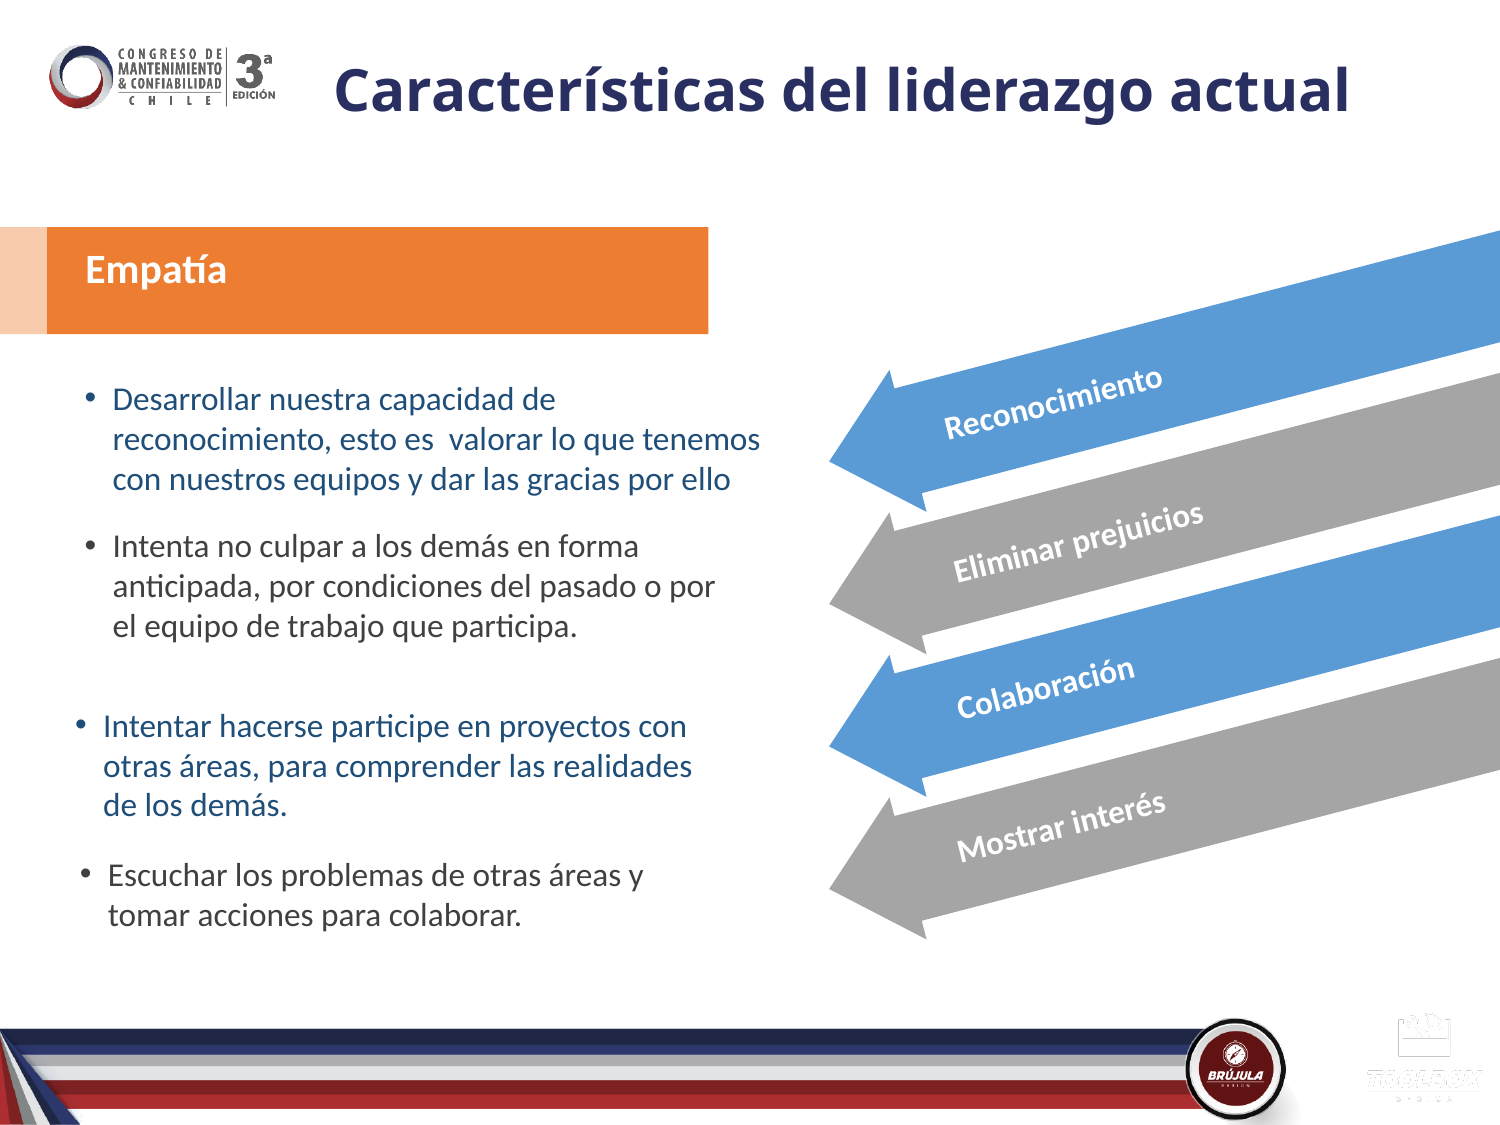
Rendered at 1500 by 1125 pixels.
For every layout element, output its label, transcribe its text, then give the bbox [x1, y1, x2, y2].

text_box [827, 514, 1500, 799]
text_box Colaboración [936, 561, 1443, 738]
text_box Desarrollar nuestra capacidad de reconocimiento, esto es valorar lo que tenemos con nuestros equipos y dar las gracias por ello [69, 369, 792, 505]
text_box [827, 656, 1500, 942]
picture [1366, 1012, 1483, 1102]
text_box [827, 371, 1500, 657]
text_box Intenta no culpar a los demás en forma anticipada, por condiciones del pasado o por el equipo de trabajo que participa. [69, 517, 750, 652]
title Características del liderazgo actual [318, 13, 1438, 172]
text_box Eliminar prejuicios [932, 424, 1439, 601]
text_box Escuchar los problemas de otras áreas y tomar acciones para colaborar. [65, 845, 746, 981]
text_box Reconocimiento [923, 281, 1430, 458]
picture [0, 975, 1301, 1125]
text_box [0, 226, 709, 335]
text_box Mostrar interés [936, 704, 1443, 881]
picture [49, 45, 275, 109]
text_box Intentar hacerse participe en proyectos con otras áreas, para comprender las realidades de los demás. [60, 696, 741, 871]
text_box [827, 229, 1500, 514]
